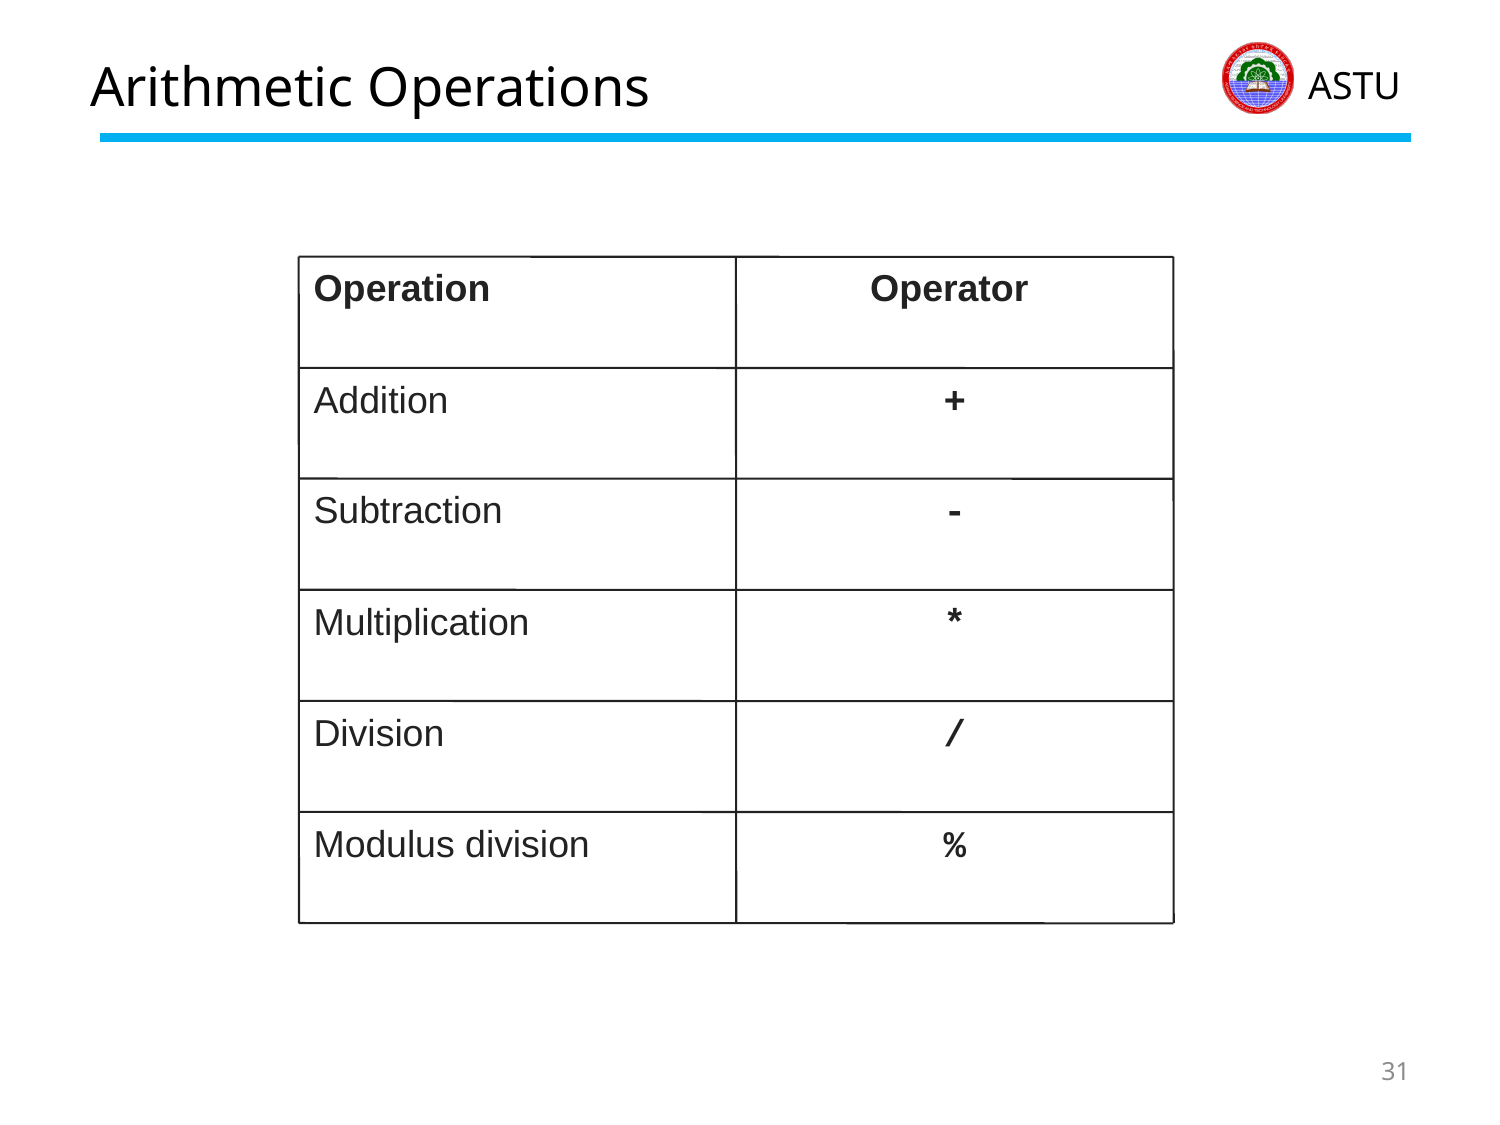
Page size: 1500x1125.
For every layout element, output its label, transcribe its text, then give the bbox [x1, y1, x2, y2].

slide_number 31 [1074, 1042, 1425, 1103]
title Arithmetic Operations [75, 45, 1425, 126]
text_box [298, 256, 1174, 924]
